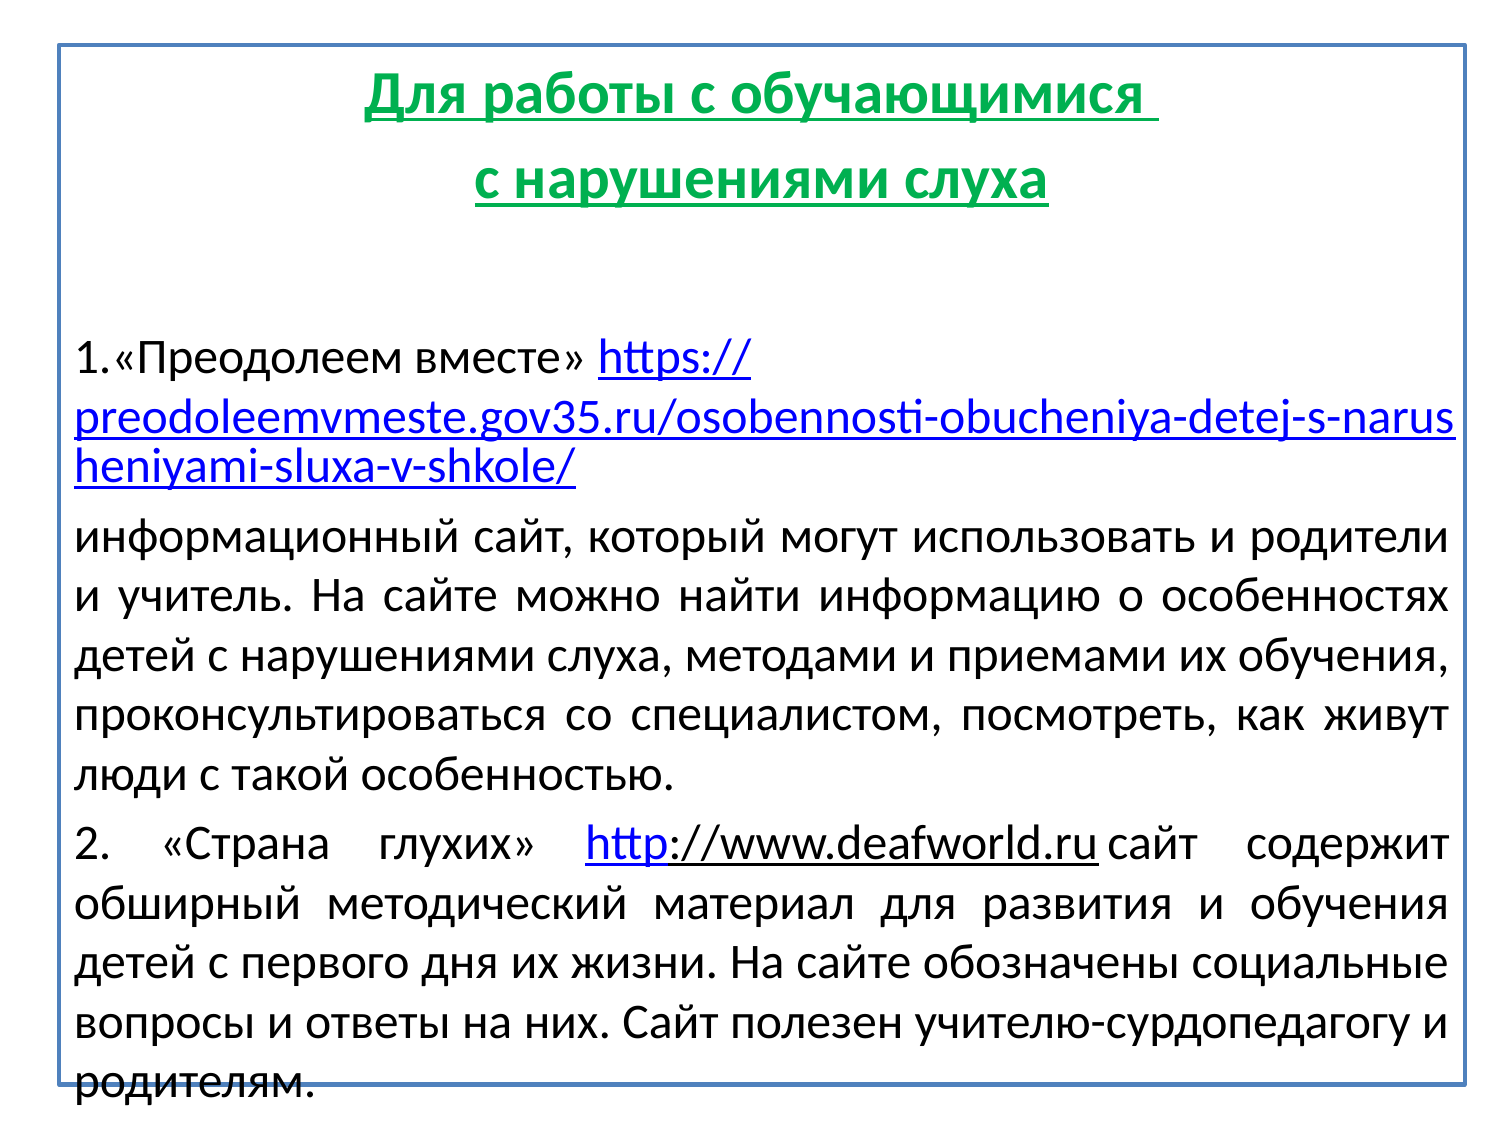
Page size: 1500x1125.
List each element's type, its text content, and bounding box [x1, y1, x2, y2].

text_box Для работы с обучающимися с нарушениями слуха 1.«Преодолеем вместе» https://preodoleemvmeste.gov35.ru/osobennosti-obucheniya-detej-s-narusheniyami-sluxa-v-shkole/ информационный сайт, который могут использовать и родители и учитель. На сайте можно найти информацию о особенностях детей с нарушениями слуха, методами и приемами их обучения, проконсультироваться со специалистом, посмотреть, как живут люди с такой особенностью. 2. «Страна глухих» http://www.deafworld.ru сайт содержит обширный методический материал для развития и обучения детей с первого дня их жизни. На сайте обозначены социальные вопросы и ответы на них. Сайт полезен учителю-сурдопедагогу и родителям. [57, 43, 1467, 1087]
